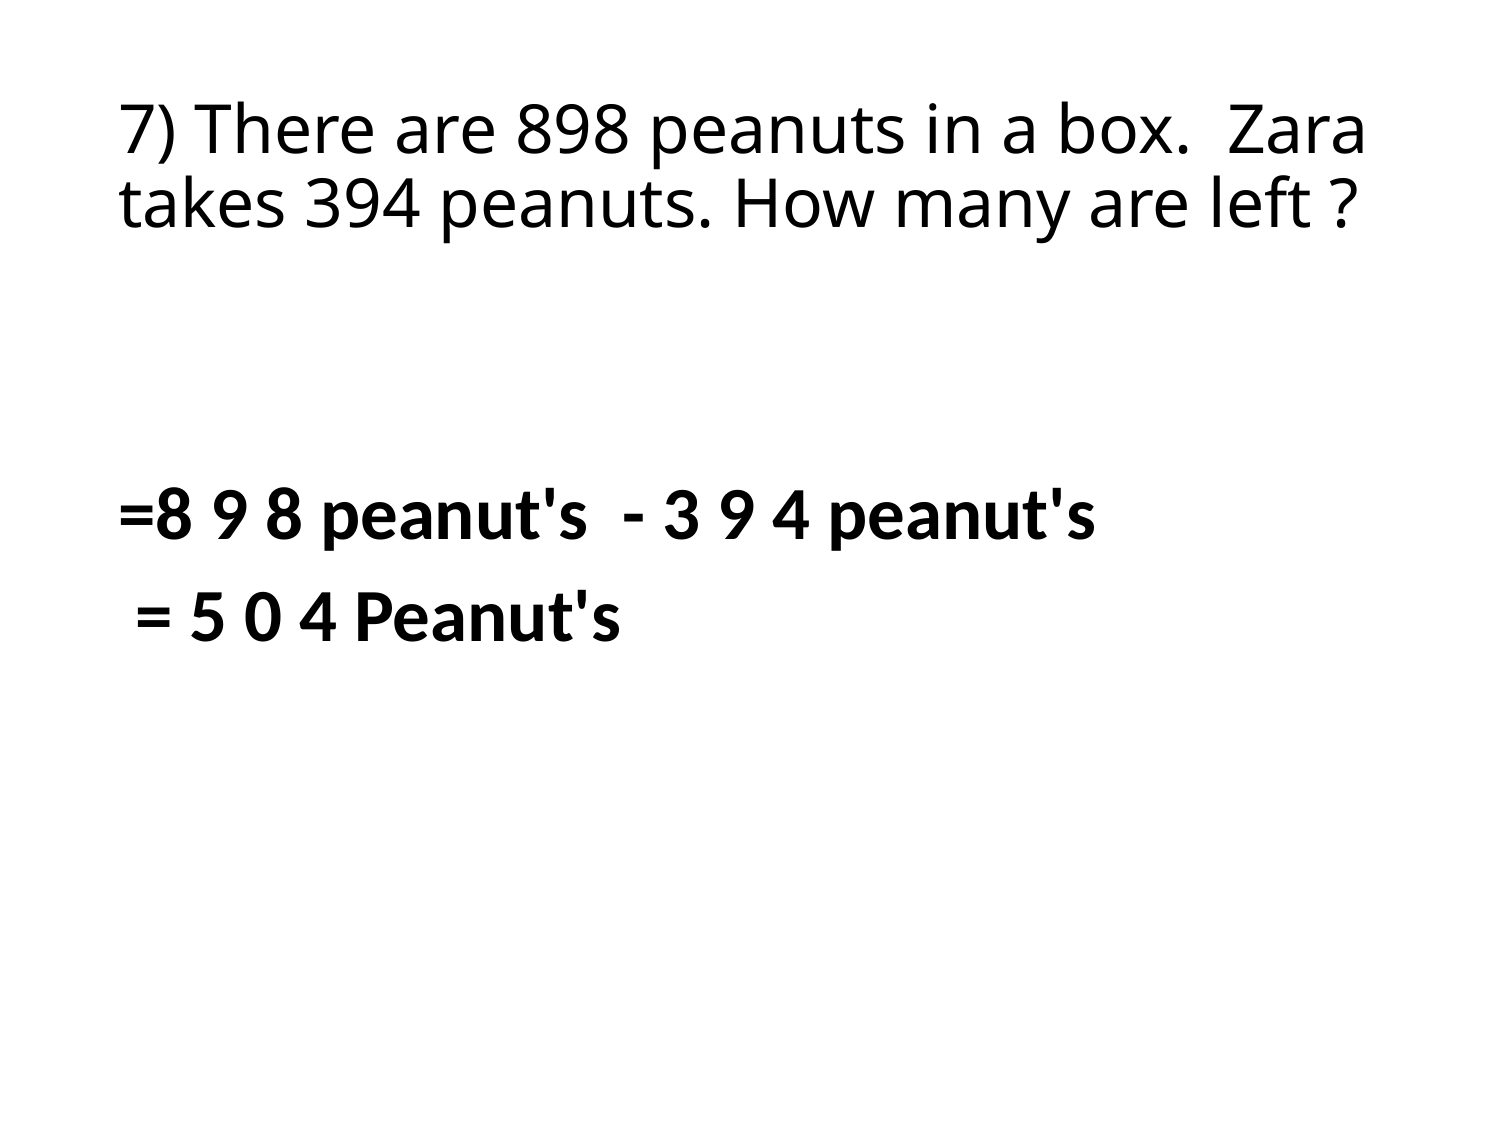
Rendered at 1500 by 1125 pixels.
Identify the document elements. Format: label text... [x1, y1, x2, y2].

title 7) There are 898 peanuts in a box. Zara takes 394 peanuts. How many are left ? [103, 59, 1397, 278]
list =8 9 8 peanut's - 3 9 4 peanut's = 5 0 4 Peanut's [103, 299, 1397, 1014]
